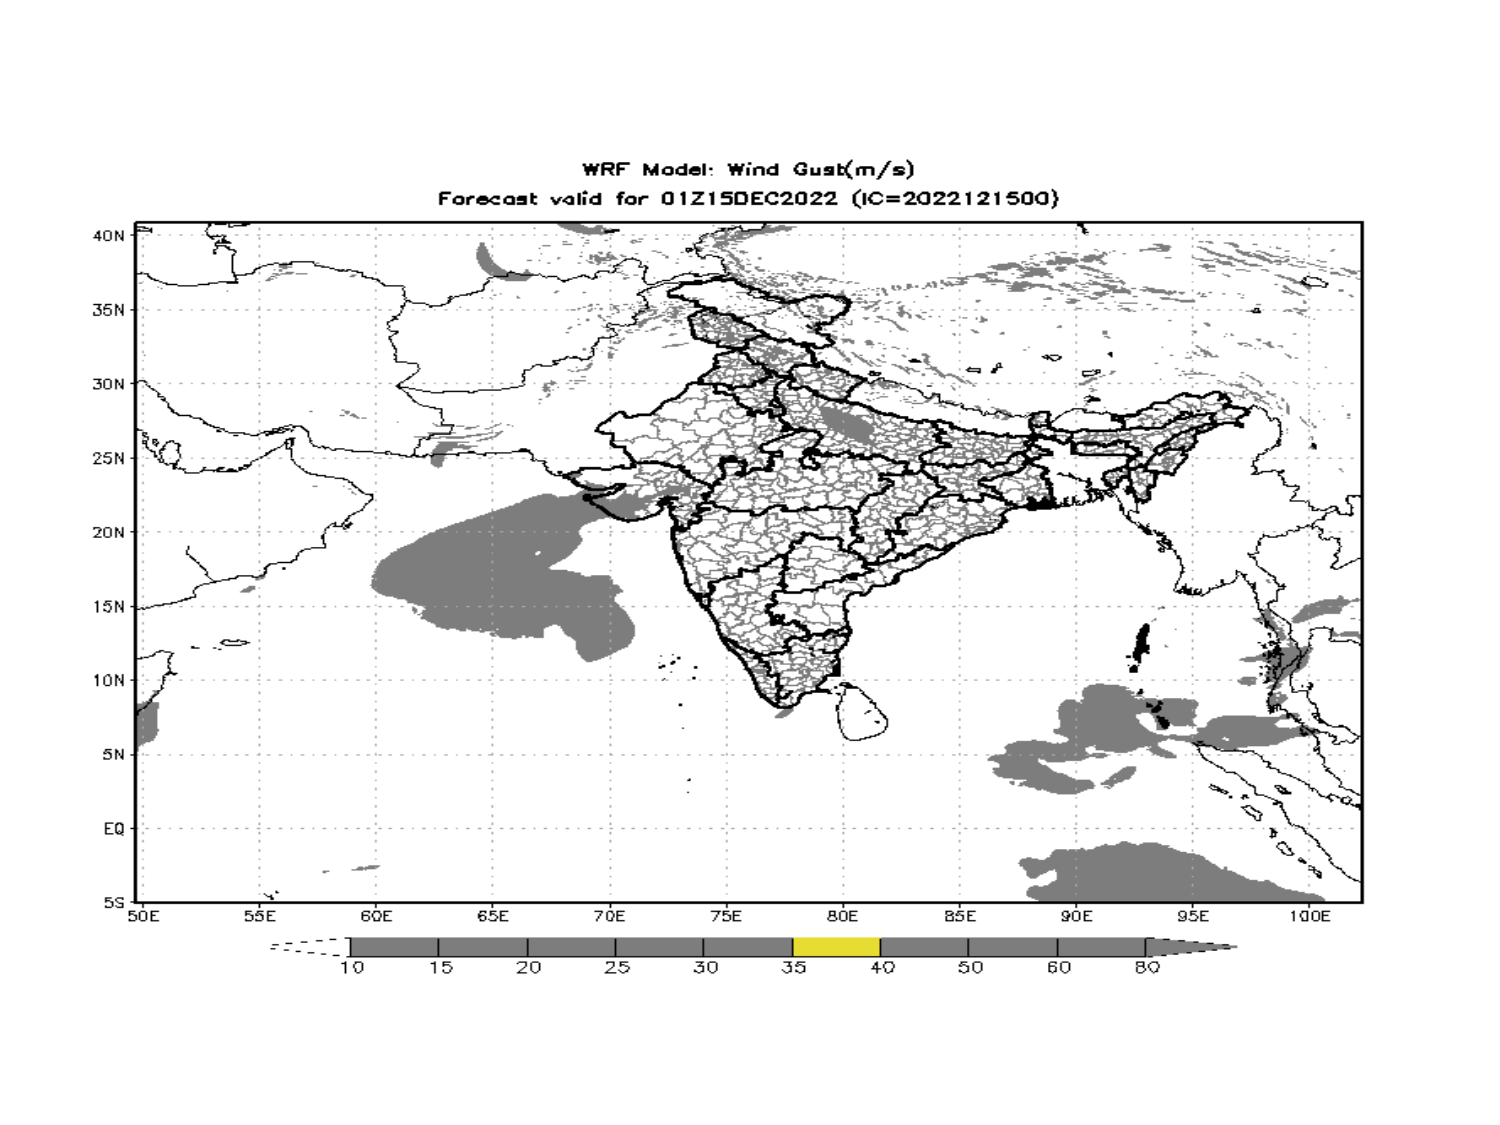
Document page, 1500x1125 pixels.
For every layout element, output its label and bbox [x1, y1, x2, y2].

picture [74, 149, 1426, 976]
